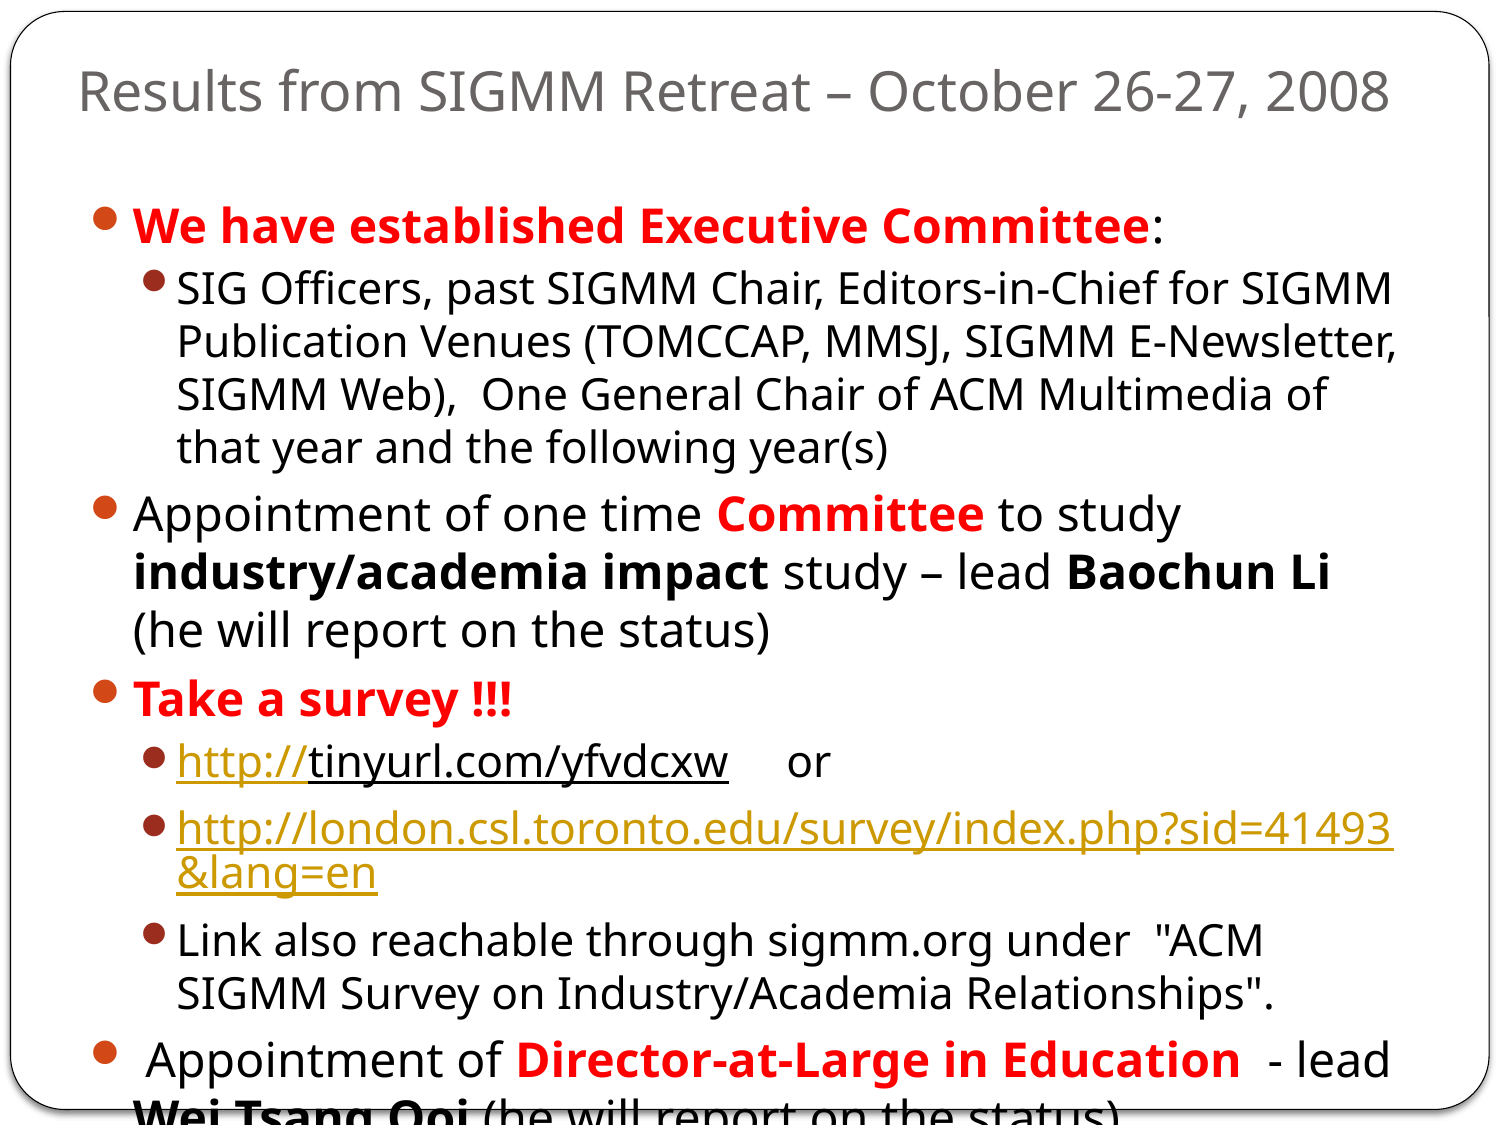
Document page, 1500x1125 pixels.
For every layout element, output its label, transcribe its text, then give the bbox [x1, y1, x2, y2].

list We have established Executive Committee: SIG Officers, past SIGMM Chair, Editors-in-Chief for SIGMM Publication Venues (TOMCCAP, MMSJ, SIGMM E-Newsletter, SIGMM Web), One General Chair of ACM Multimedia of that year and the following year(s) Appointment of one time Committee to study industry/academia impact study – lead Baochun Li (he will report on the status) Take a survey !!! http://tinyurl.com/yfvdcxw or http://london.csl.toronto.edu/survey/index.php?sid=41493&lang=en Link also reachable through sigmm.org under "ACM SIGMM Survey on Industry/Academia Relationships". Appointment of Director-at-Large in Education - lead Wei Tsang Ooi (he will report on the status) [75, 187, 1425, 1125]
title Results from SIGMM Retreat – October 26-27, 2008 [62, 45, 1425, 138]
